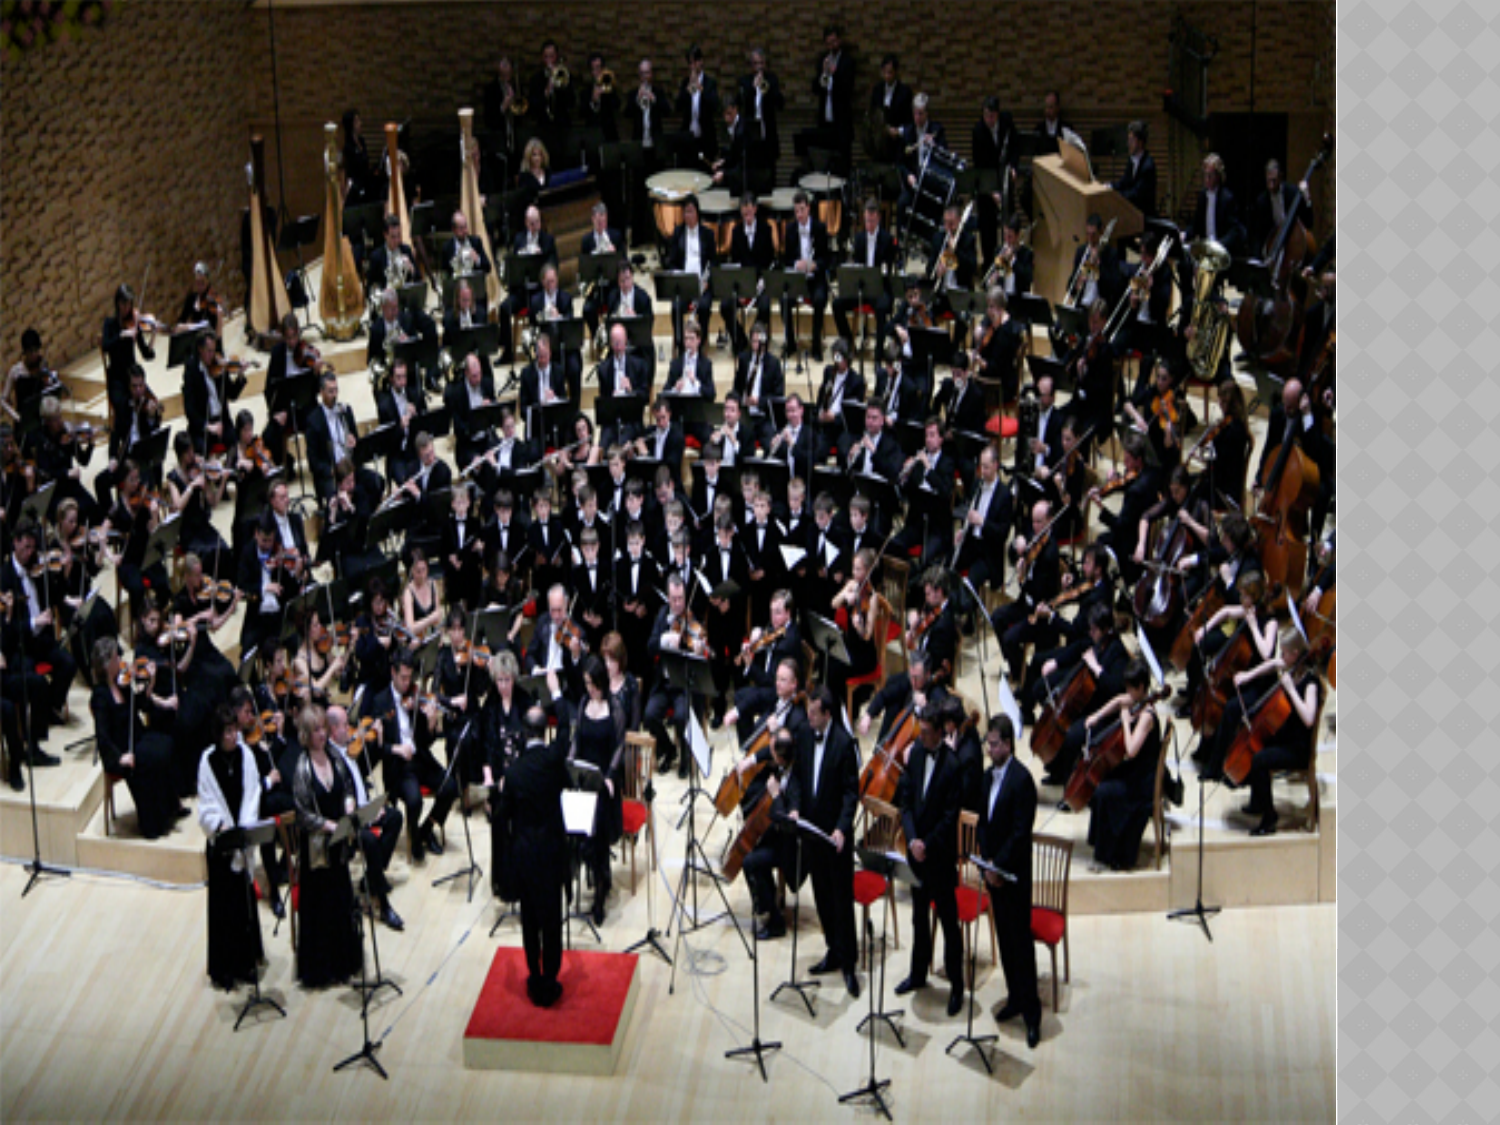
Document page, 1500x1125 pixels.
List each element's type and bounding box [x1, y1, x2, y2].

picture [0, 0, 1337, 1125]
